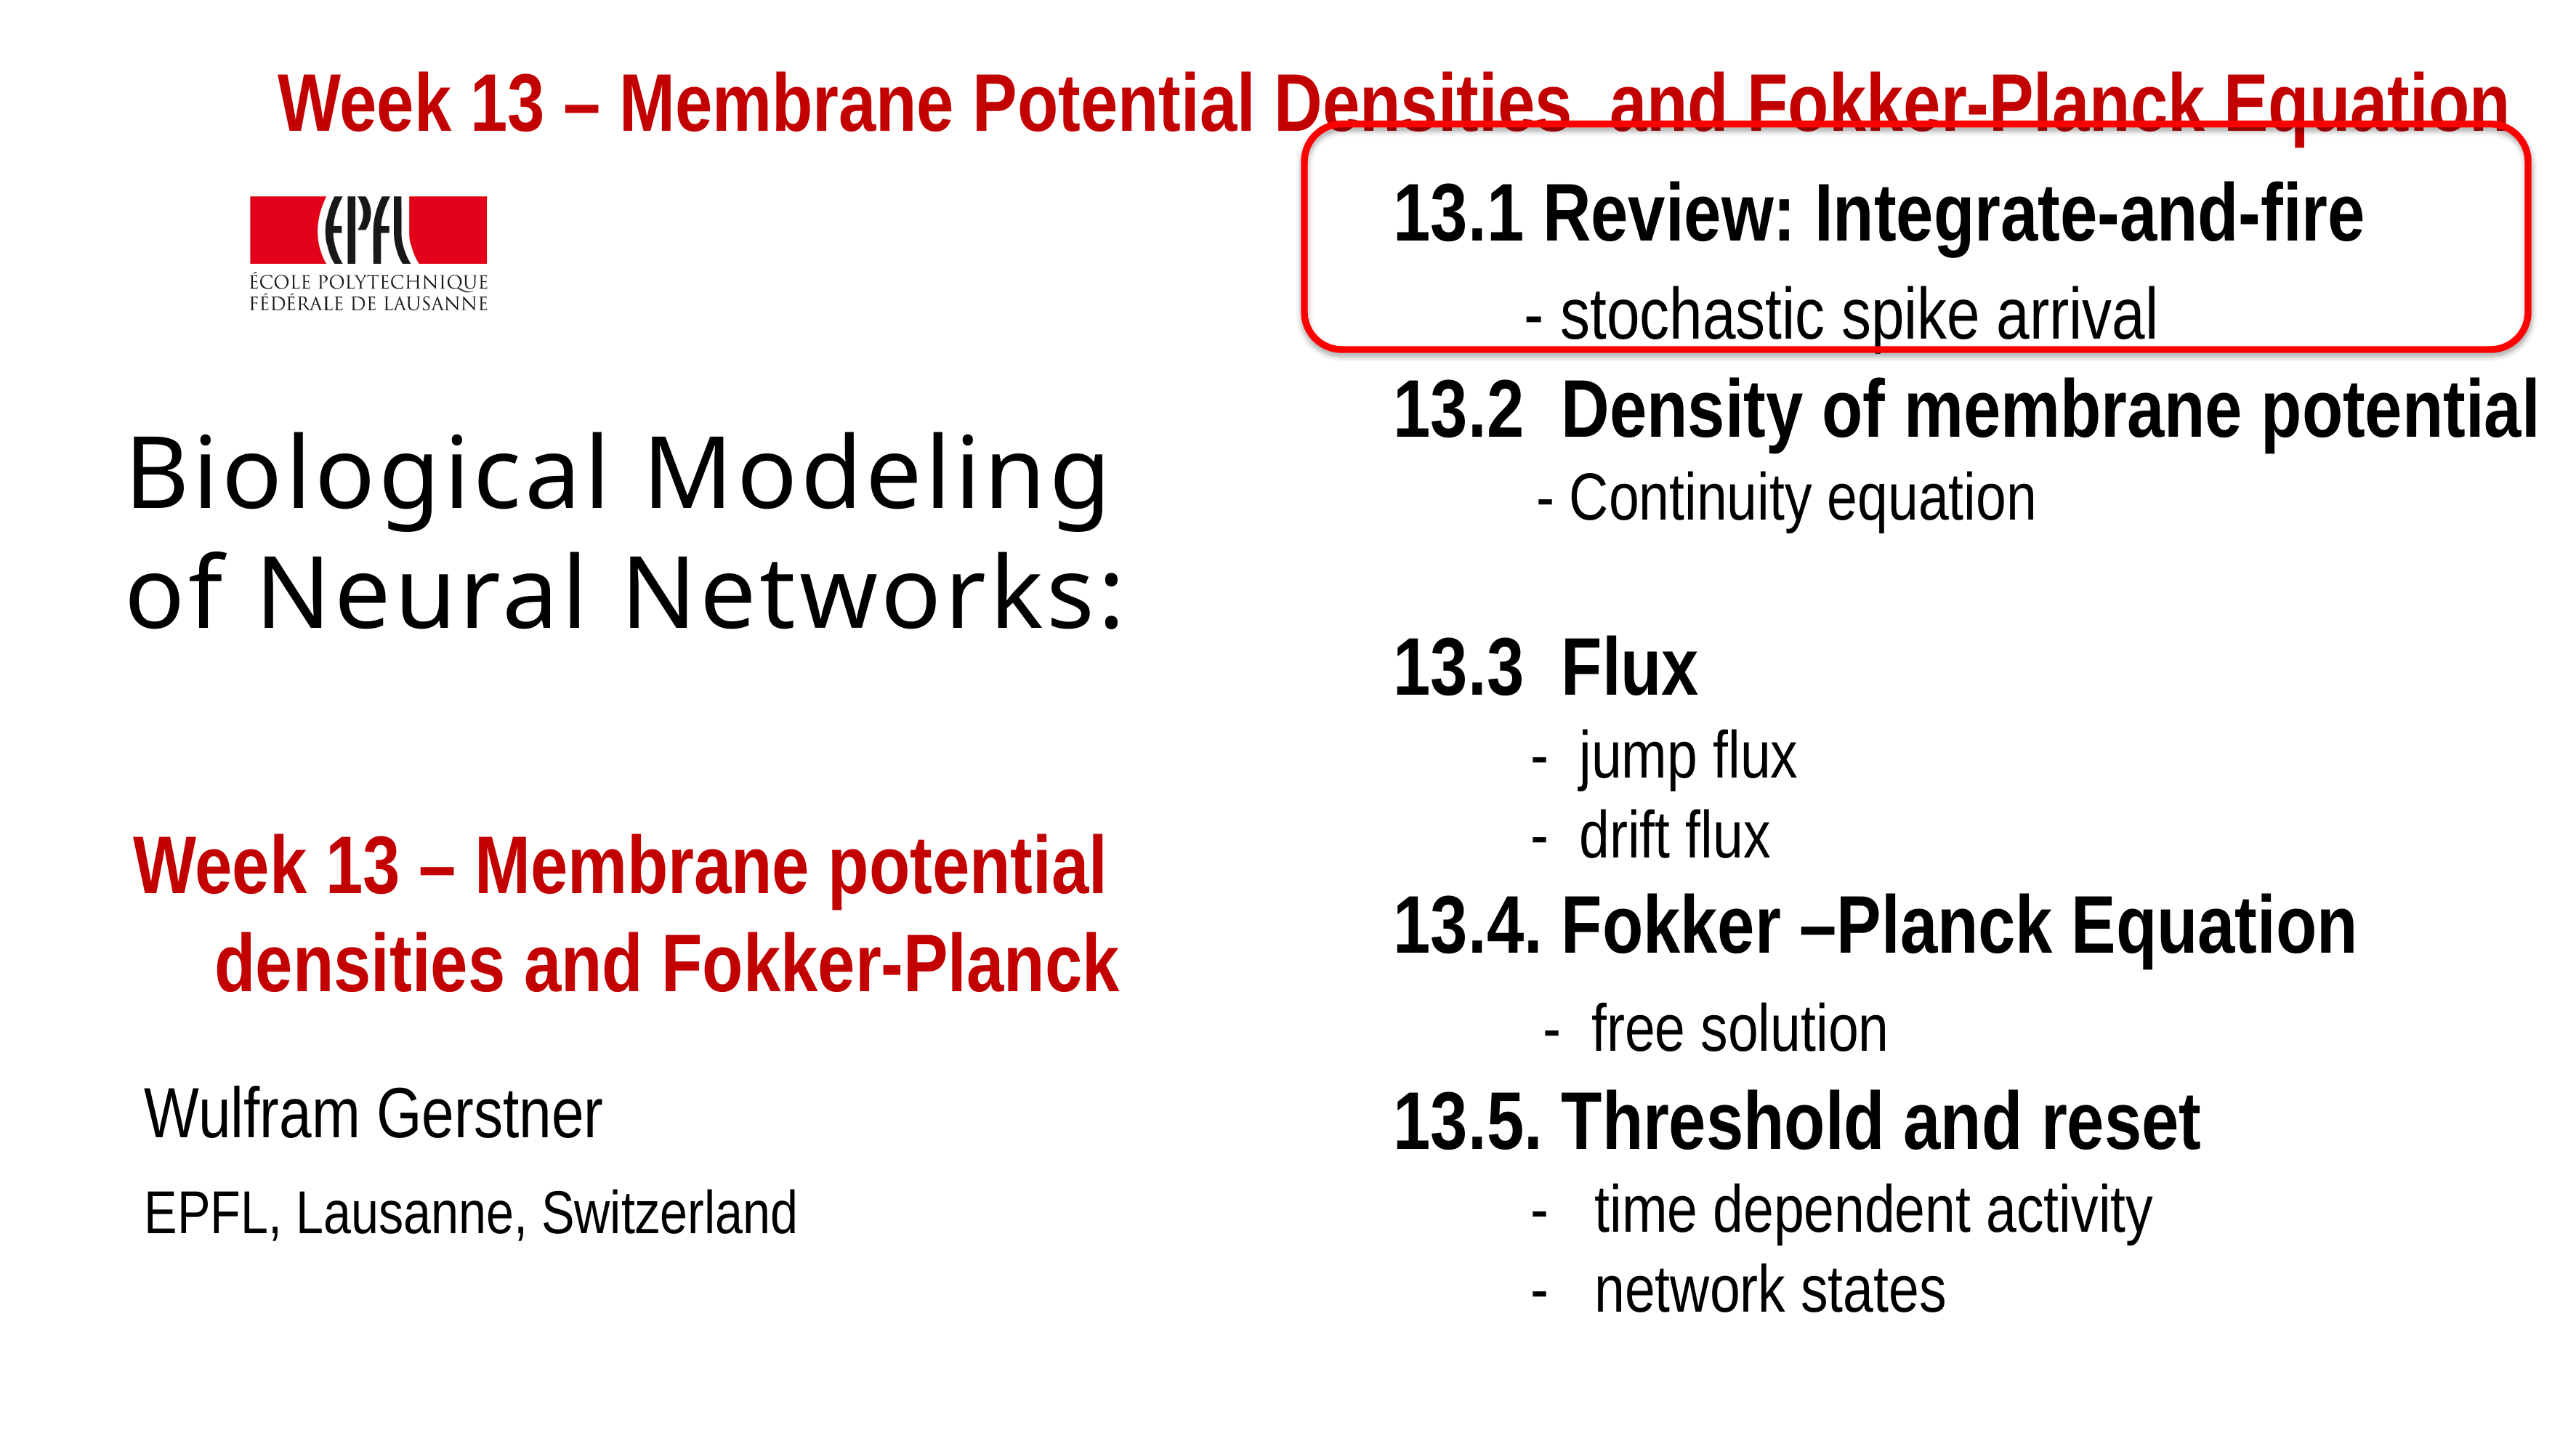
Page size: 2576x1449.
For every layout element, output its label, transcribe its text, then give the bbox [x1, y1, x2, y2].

title Biological Modeling of Neural Networks: [113, 403, 1216, 752]
list Wulfram Gerstner EPFL, Lausanne, Switzerland [133, 1060, 1044, 1288]
text_box 13.1 Review: Integrate-and-fire - stochastic spike arrival 13.2 Density of membrane potential - Continuity equation 13.3 Flux - jump flux - drift flux 13.4. Fokker –Planck Equation - free solution 13.5. Threshold and reset - time dependent activity - network states [1322, 159, 2564, 1325]
picture [242, 188, 495, 318]
text_box [1304, 123, 2529, 350]
text_box Week 13 – Membrane Potential Densities and Fokker-Planck Equation [229, 44, 2536, 153]
list Week 13 – Membrane potential densities and Fokker-Planck [122, 806, 1322, 1061]
